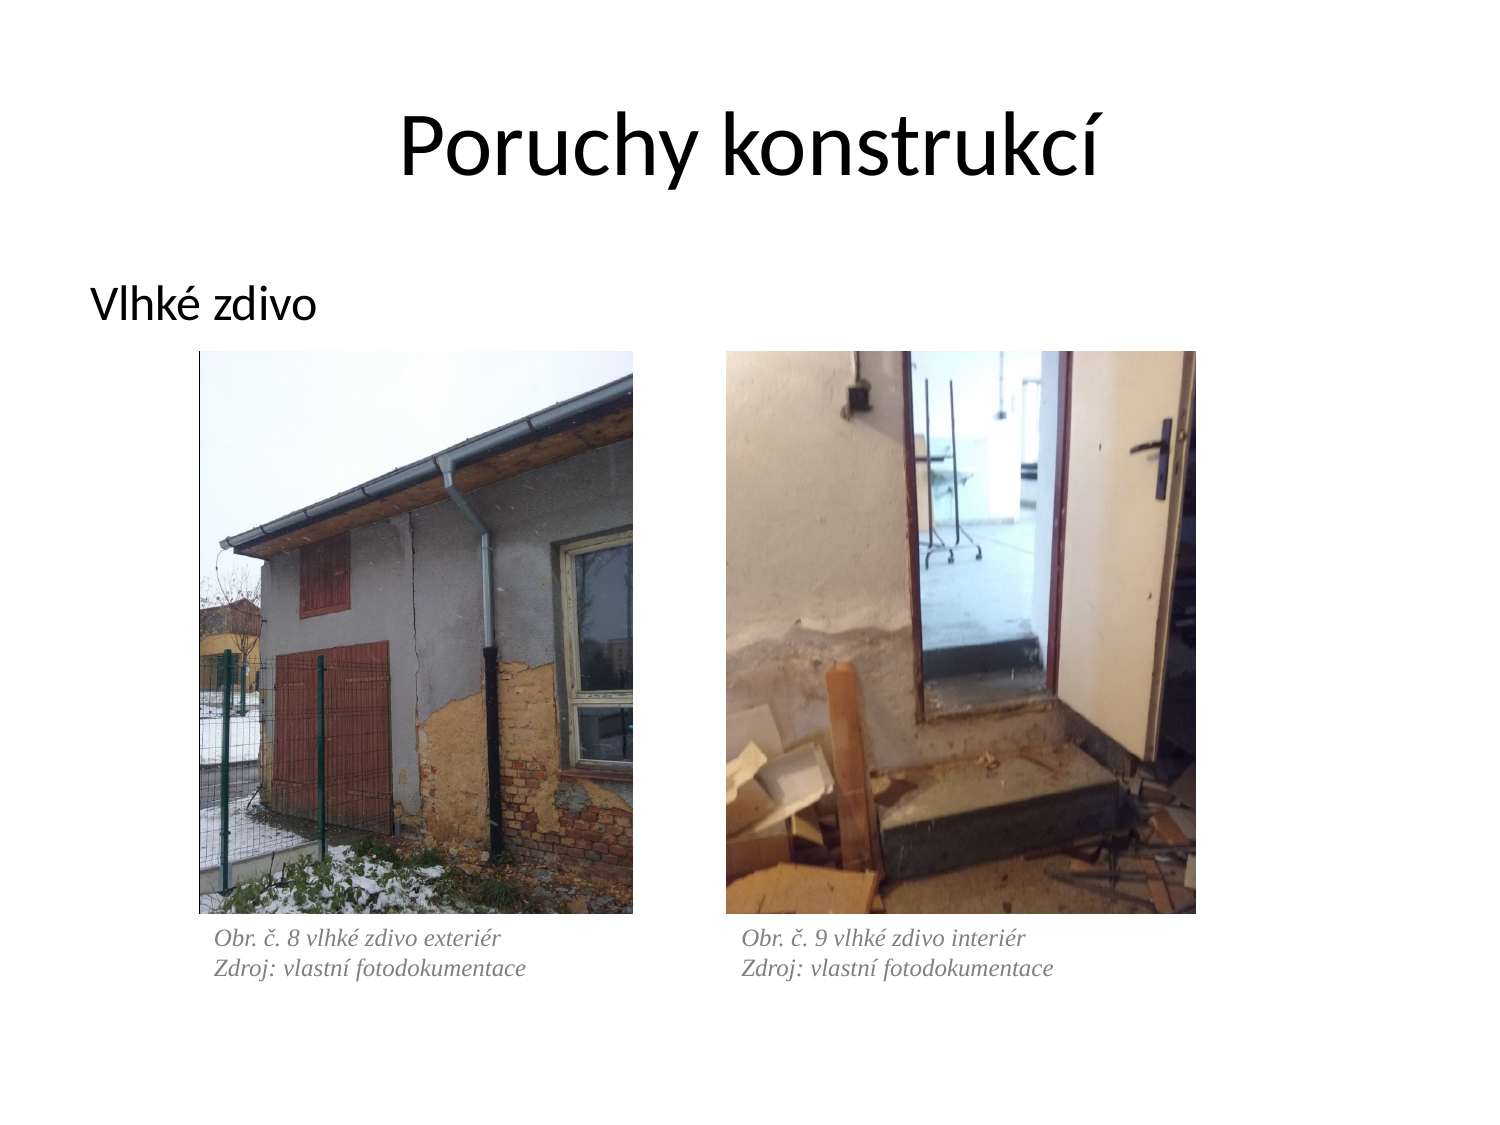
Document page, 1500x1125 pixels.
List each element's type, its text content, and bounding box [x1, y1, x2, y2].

text_box Obr. č. 8 vlhké zdivo exteriér Zdroj: vlastní fotodokumentace [199, 913, 726, 989]
list Vlhké zdivo [75, 262, 1243, 352]
picture [198, 351, 633, 915]
title Poruchy konstrukcí [75, 45, 1425, 233]
picture [726, 351, 1196, 915]
text_box Obr. č. 9 vlhké zdivo interiér Zdroj: vlastní fotodokumentace [726, 913, 1477, 989]
